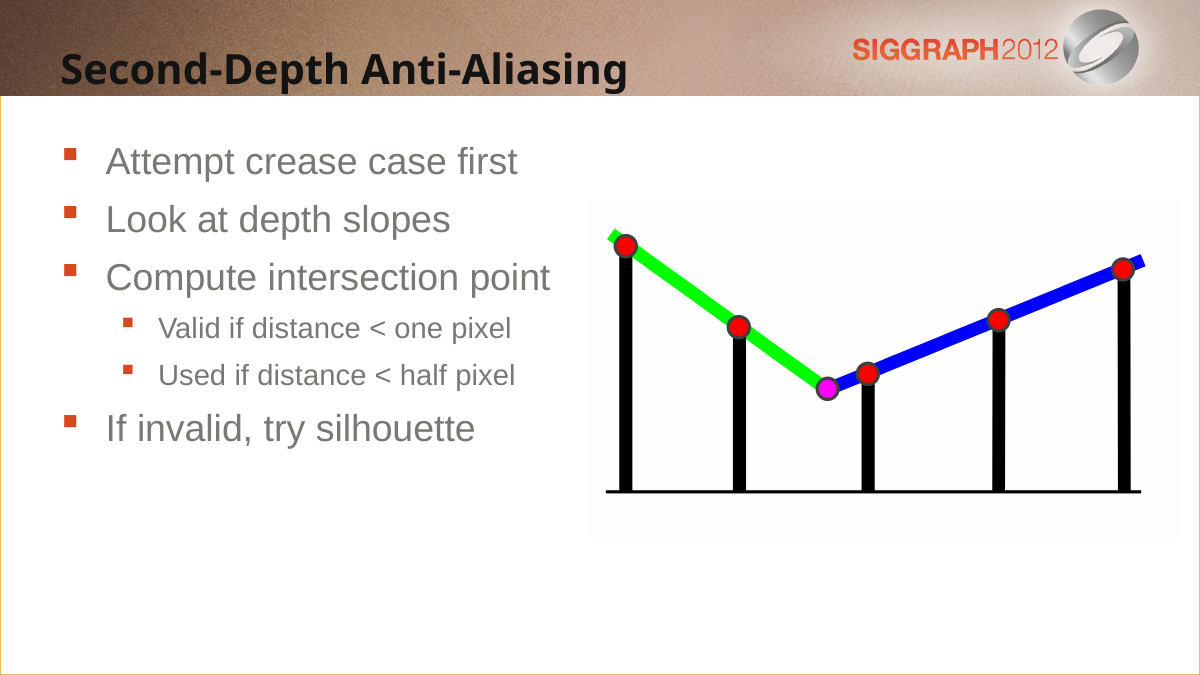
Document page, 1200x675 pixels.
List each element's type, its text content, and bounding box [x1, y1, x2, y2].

picture [0, 0, 1200, 96]
text_box Second-Depth Anti-Aliasing [48, 37, 1090, 100]
list Attempt crease case first Look at depth slopes Compute intersection point Valid if distance < one pixel Used if distance < half pixel If invalid, try silhouette [45, 125, 1163, 638]
picture [587, 199, 1182, 540]
